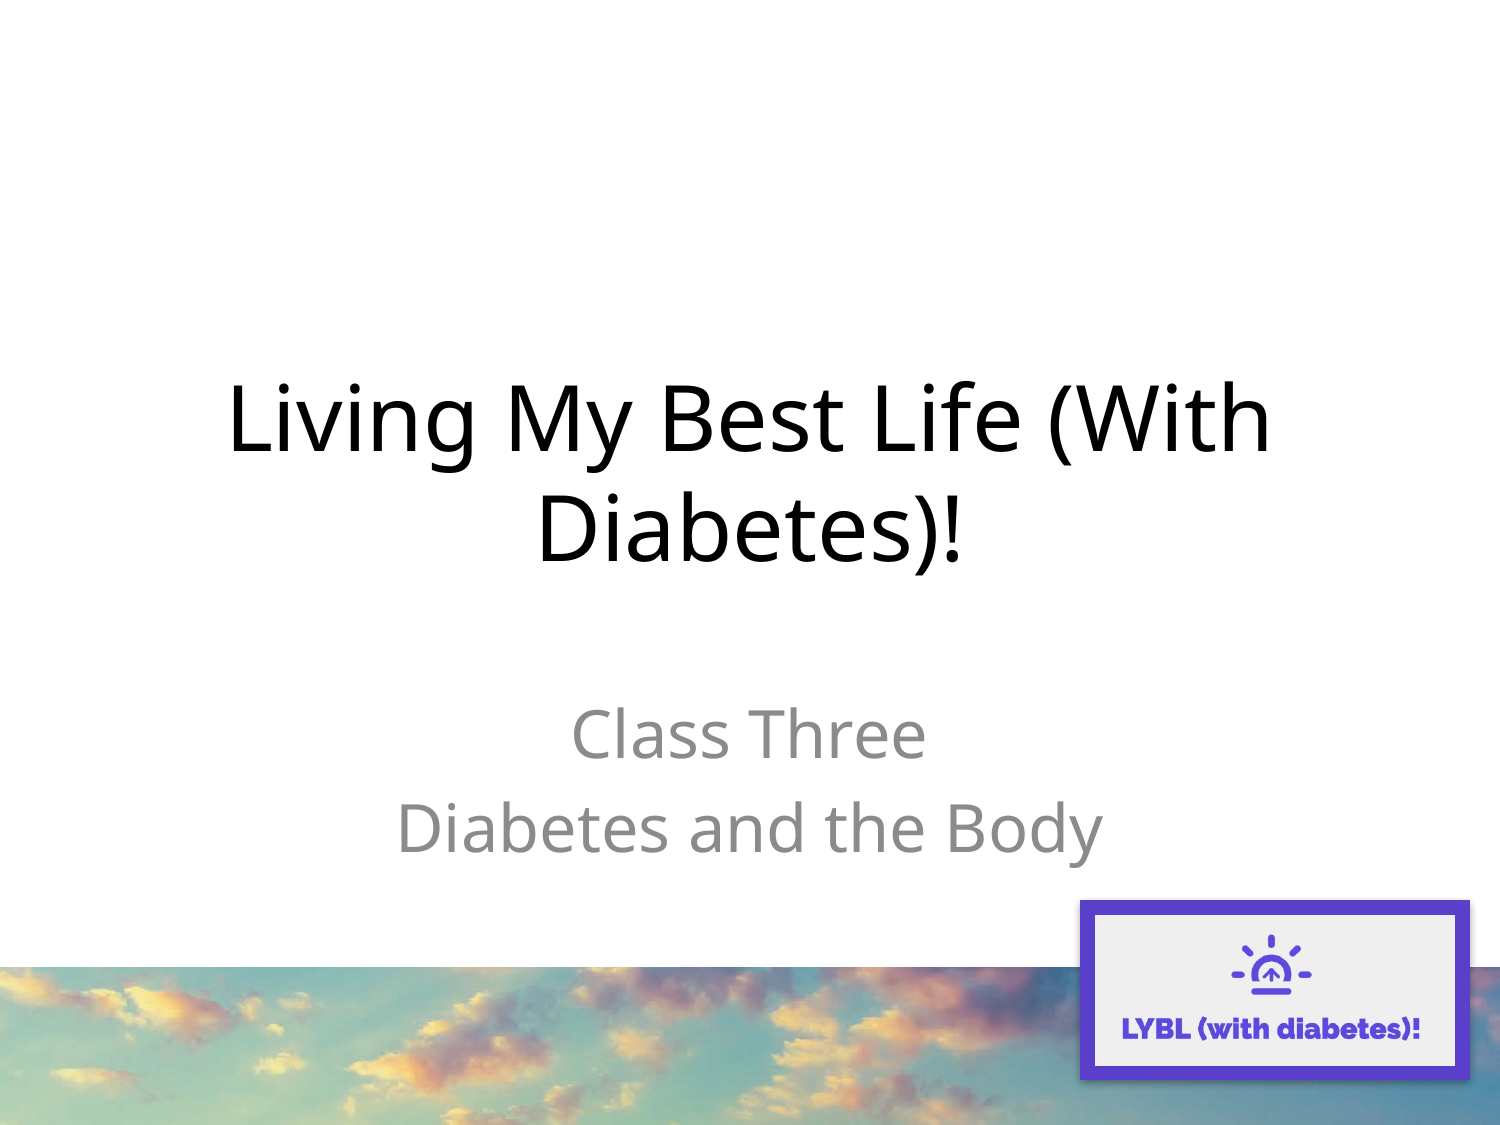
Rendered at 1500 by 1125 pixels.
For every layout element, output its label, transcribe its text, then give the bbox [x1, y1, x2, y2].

picture [0, 914, 1500, 1125]
subtitle Class Three Diabetes and the Body [225, 684, 1275, 965]
title Living My Best Life (With Diabetes)! [112, 349, 1388, 591]
